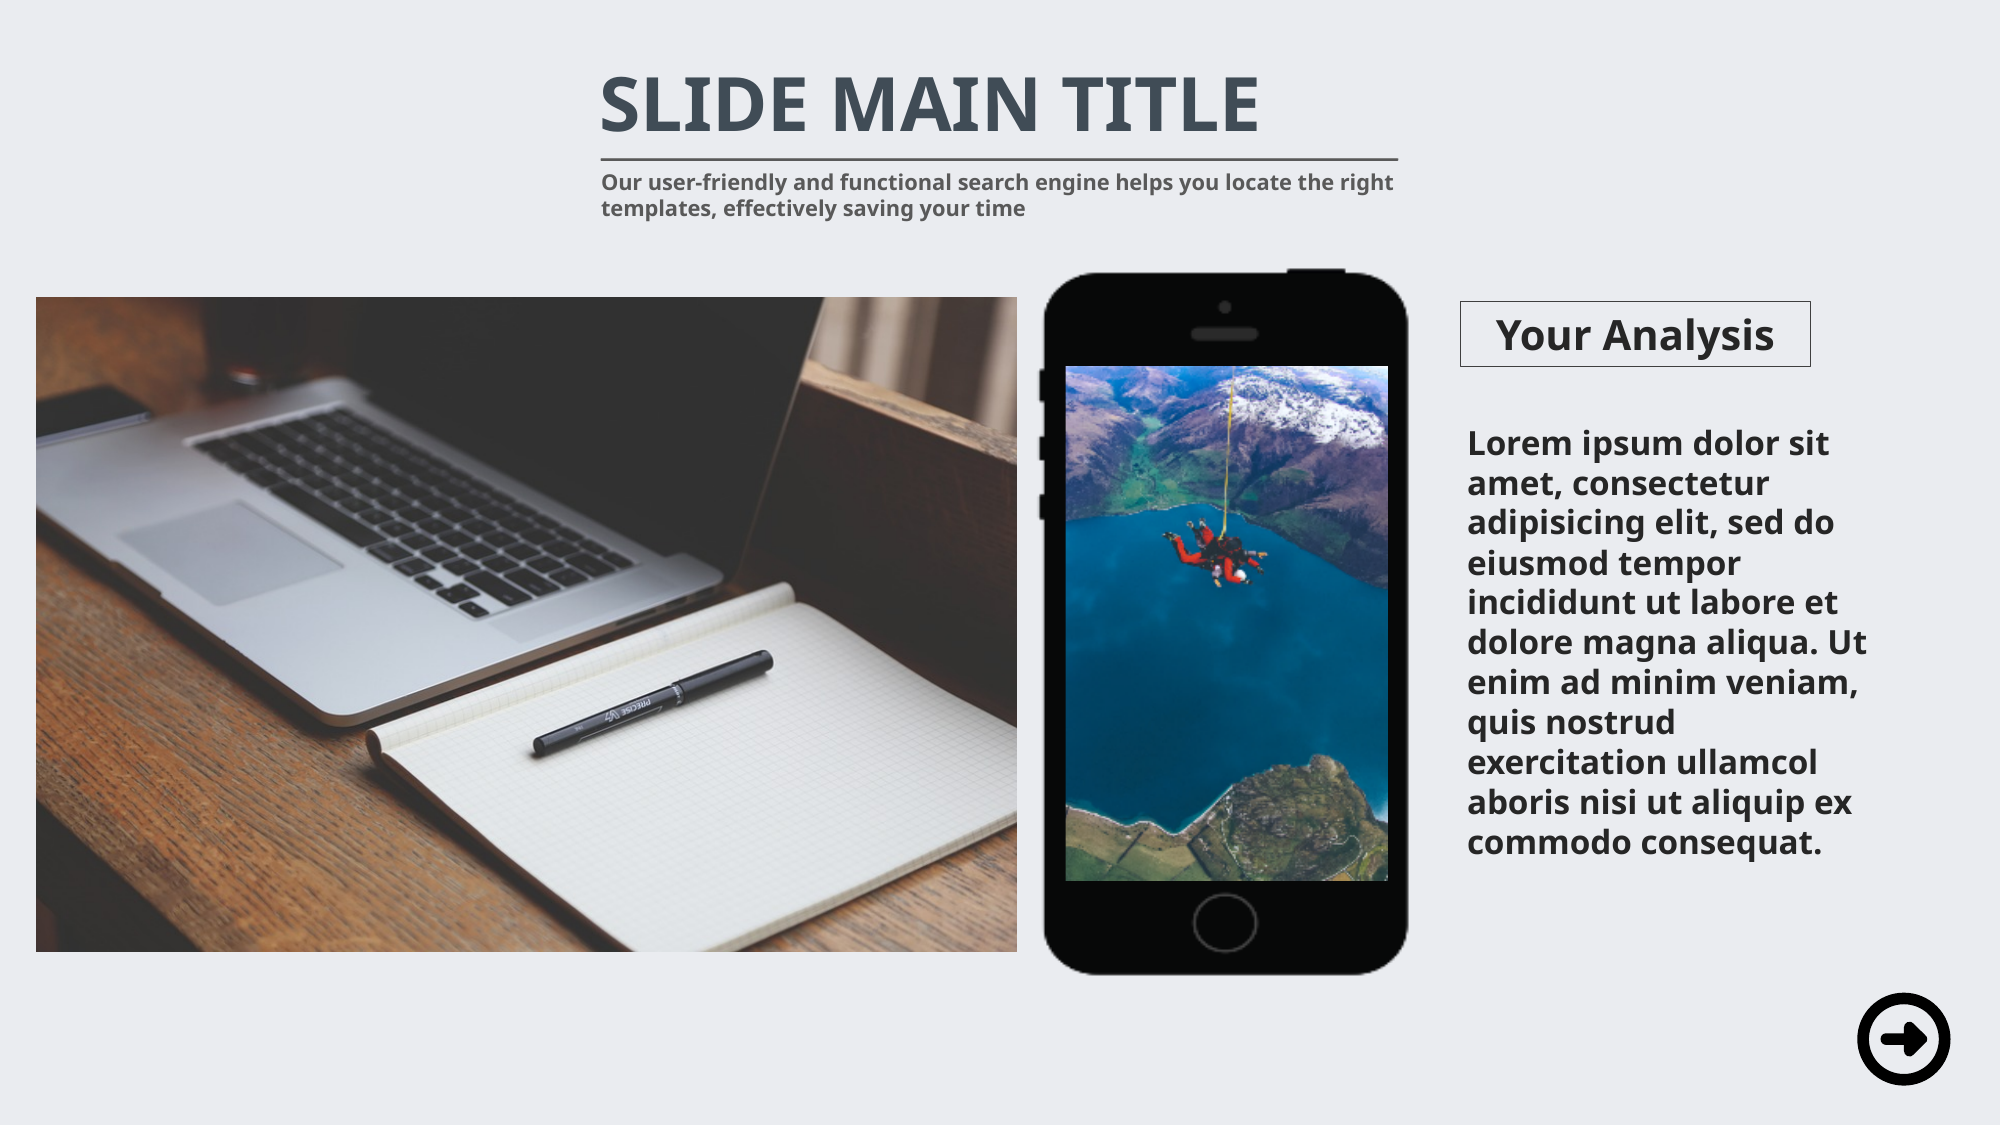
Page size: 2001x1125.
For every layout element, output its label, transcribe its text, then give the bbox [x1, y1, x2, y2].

picture [36, 297, 1017, 952]
text_box [1857, 992, 1951, 1086]
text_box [1018, 250, 1437, 1006]
text_box Your Analysis [1460, 301, 1811, 367]
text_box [584, 49, 1415, 233]
text_box Lorem ipsum dolor sit amet, consectetur adipisicing elit, sed do eiusmod tempor incididunt ut labore et dolore magna aliqua. Ut enim ad minim veniam, quis nostrud exercitation ullamcol aboris nisi ut aliquip ex commodo consequat. [1452, 414, 1900, 869]
